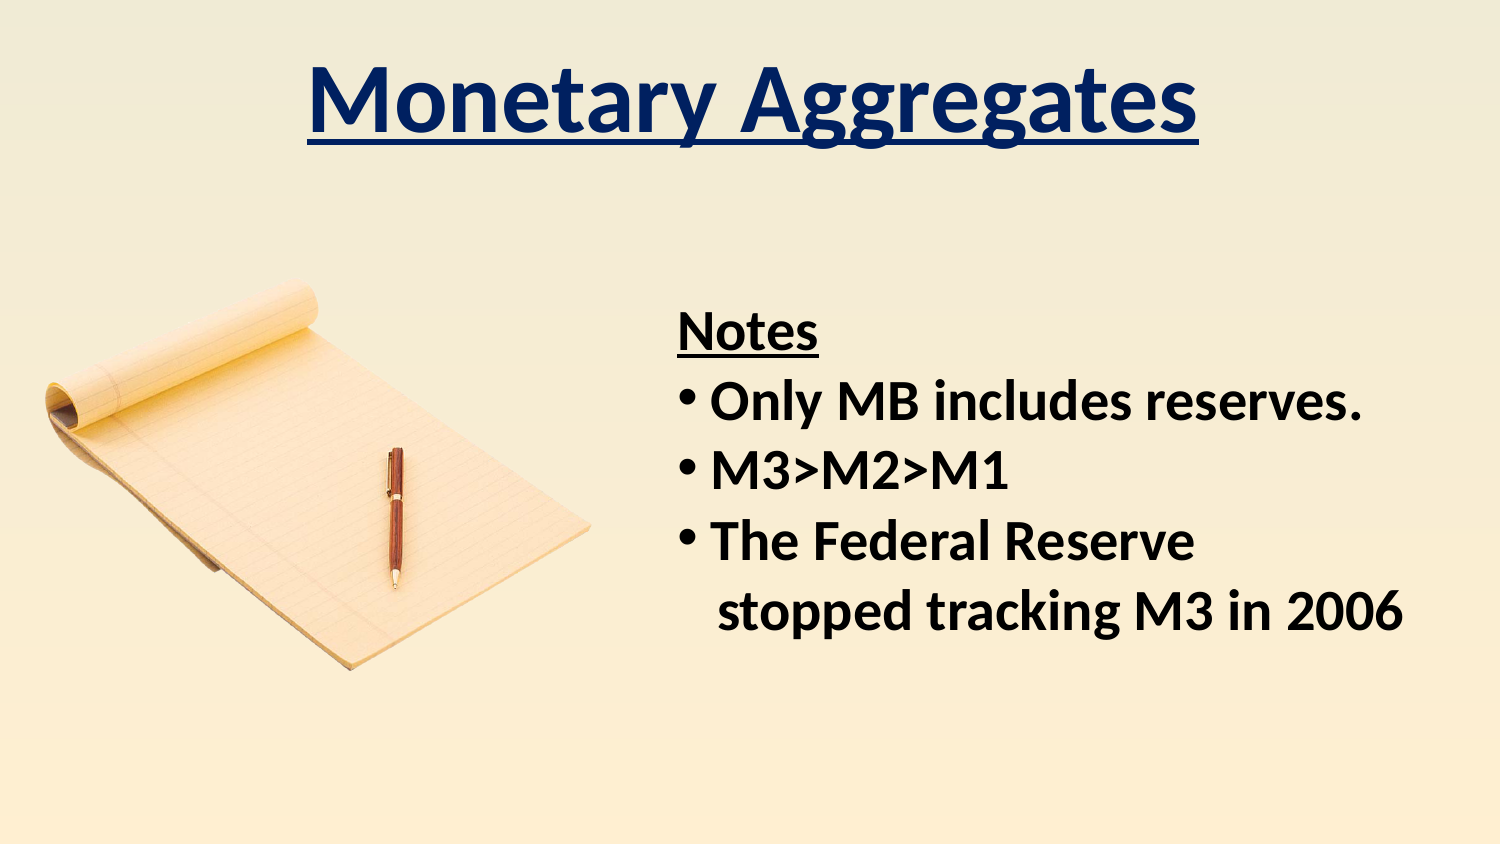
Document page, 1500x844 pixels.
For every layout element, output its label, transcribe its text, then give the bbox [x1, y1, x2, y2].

text_box Notes Only MB includes reserves. M3>M2>M1 The Federal Reserve stopped tracking M3 in 2006 [662, 284, 1438, 649]
picture [37, 271, 601, 679]
text_box Monetary Aggregates [292, 25, 1215, 160]
